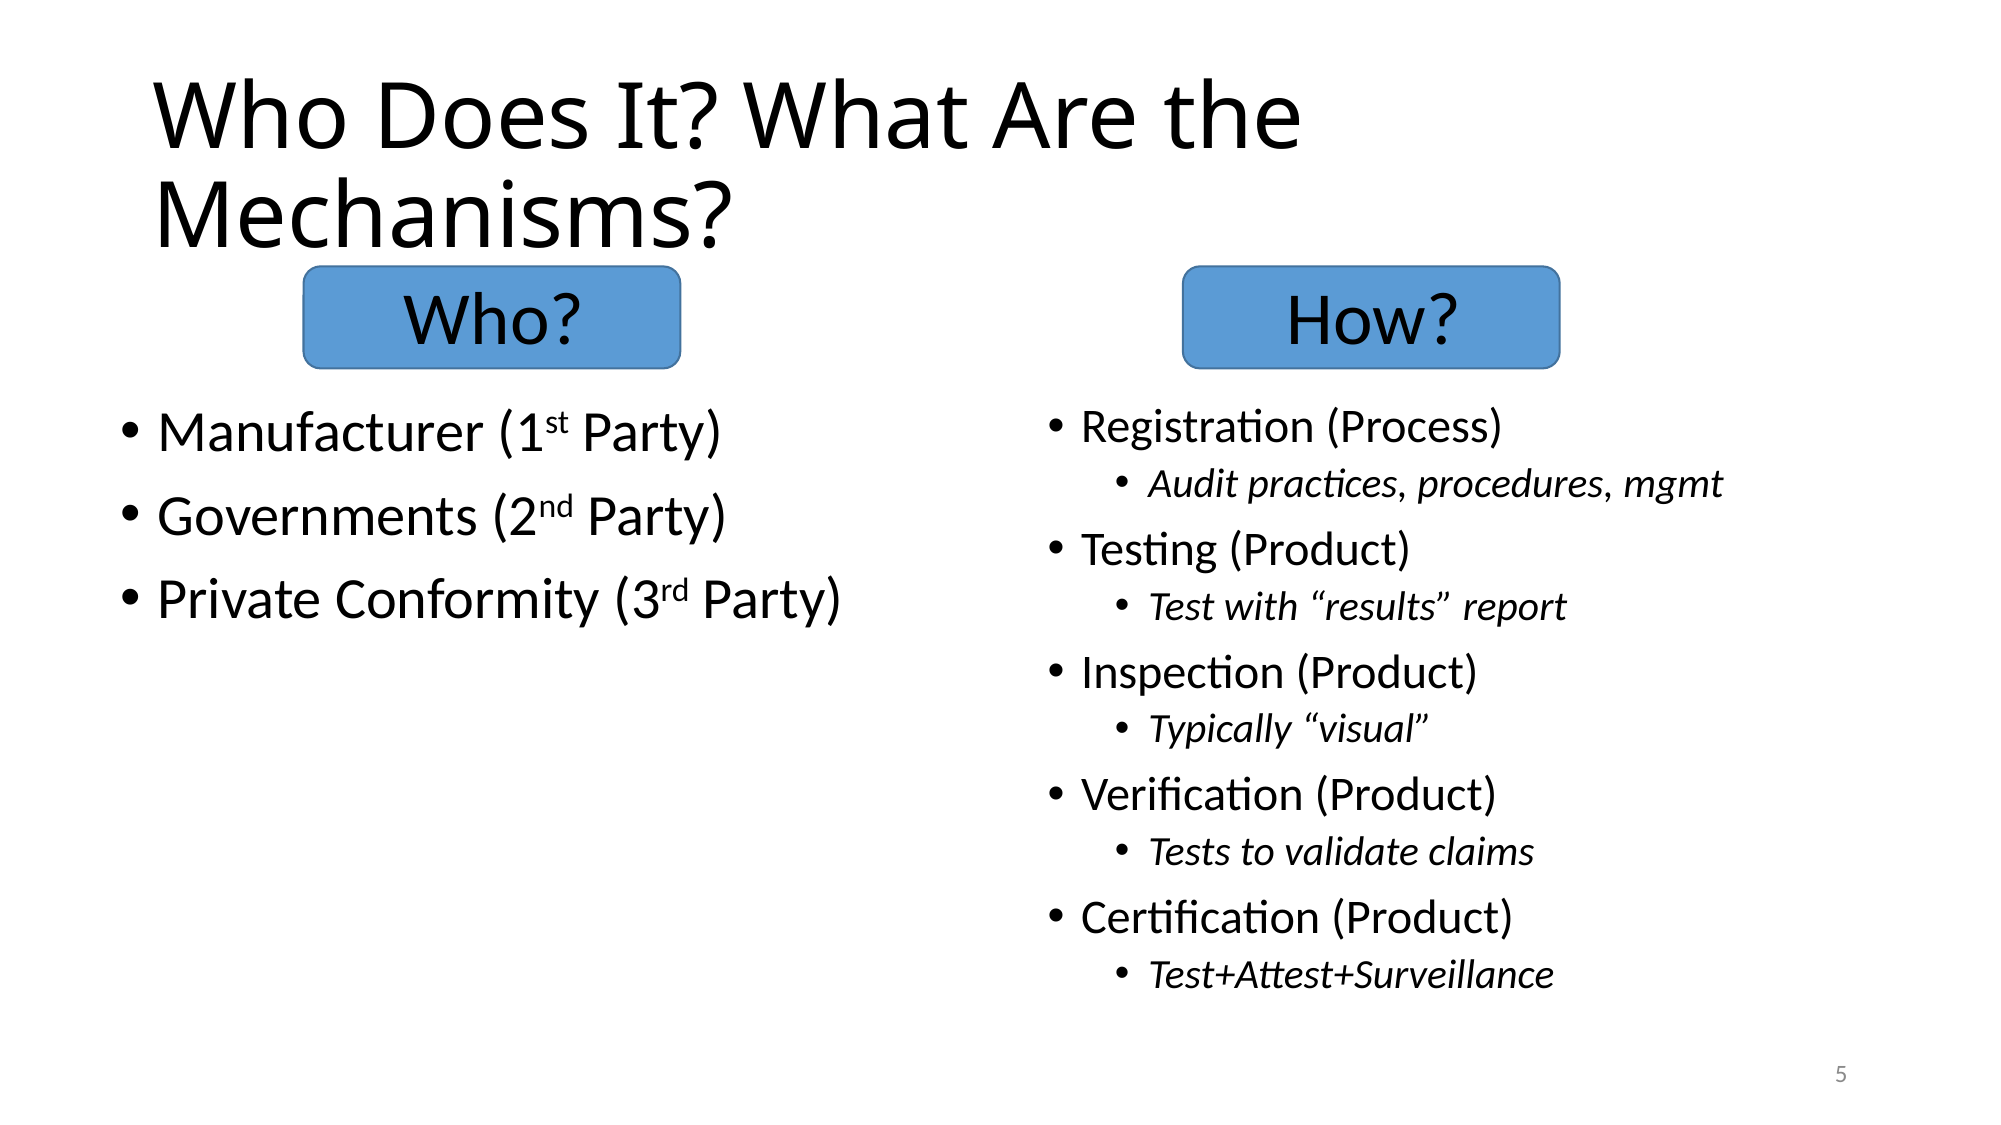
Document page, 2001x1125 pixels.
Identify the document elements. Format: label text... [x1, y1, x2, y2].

text_box [1181, 265, 1561, 370]
slide_number 5 [1412, 1042, 1863, 1103]
text_box Who? [344, 262, 645, 368]
text_box Registration (Process) Audit practices, procedures, mgmt Testing (Product) Test with “results” report Inspection (Product) Typically “visual” Verification (Product) Tests to validate claims Certification (Product) Test+Attest+Surveillance [1032, 393, 1811, 1011]
list Manufacturer (1st Party) Governments (2nd Party) Private Conformity (3rd Party) [105, 393, 884, 1011]
text_box How? [1223, 262, 1524, 368]
text_box [302, 265, 682, 370]
title Who Does It? What Are the Mechanisms? [137, 59, 1863, 278]
